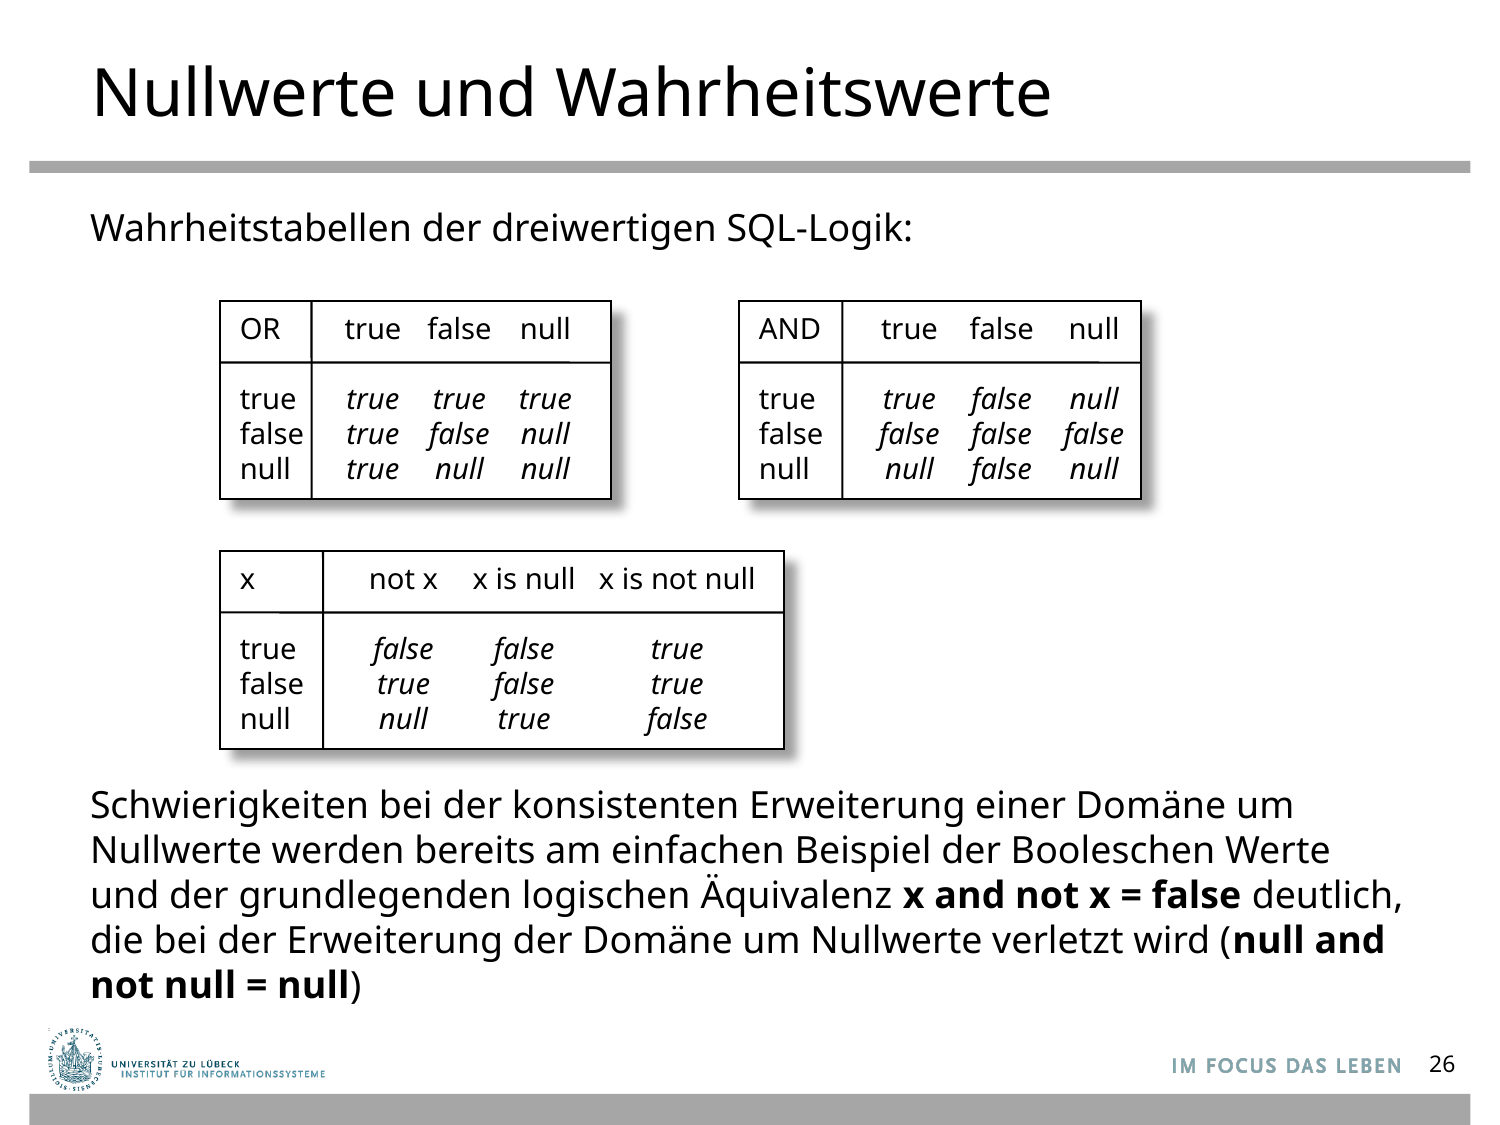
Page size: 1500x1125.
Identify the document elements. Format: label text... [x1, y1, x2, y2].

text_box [739, 300, 1142, 500]
text_box select ... [227, 557, 801, 765]
slide_number 26 [1305, 1050, 1471, 1083]
list Wahrheitstabellen der dreiwertigen SQL-Logik: Schwierigkeiten bei der konsistenten Erweiterung einer Domäne um Nullwerte werden bereits am einfachen Beispiel der Booleschen Werte und der grundlegenden logischen Äquivalenz x and not x = false deutlich, die bei der Erweiterung der Domäne um Nullwerte verletzt wird (null and not null = null) [75, 196, 1425, 1012]
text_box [219, 300, 611, 500]
picture [1173, 1058, 1305, 1073]
text_box select ... [746, 308, 1159, 515]
title Nullwerte und Wahrheitswerte [76, 42, 1427, 126]
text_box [219, 550, 784, 750]
